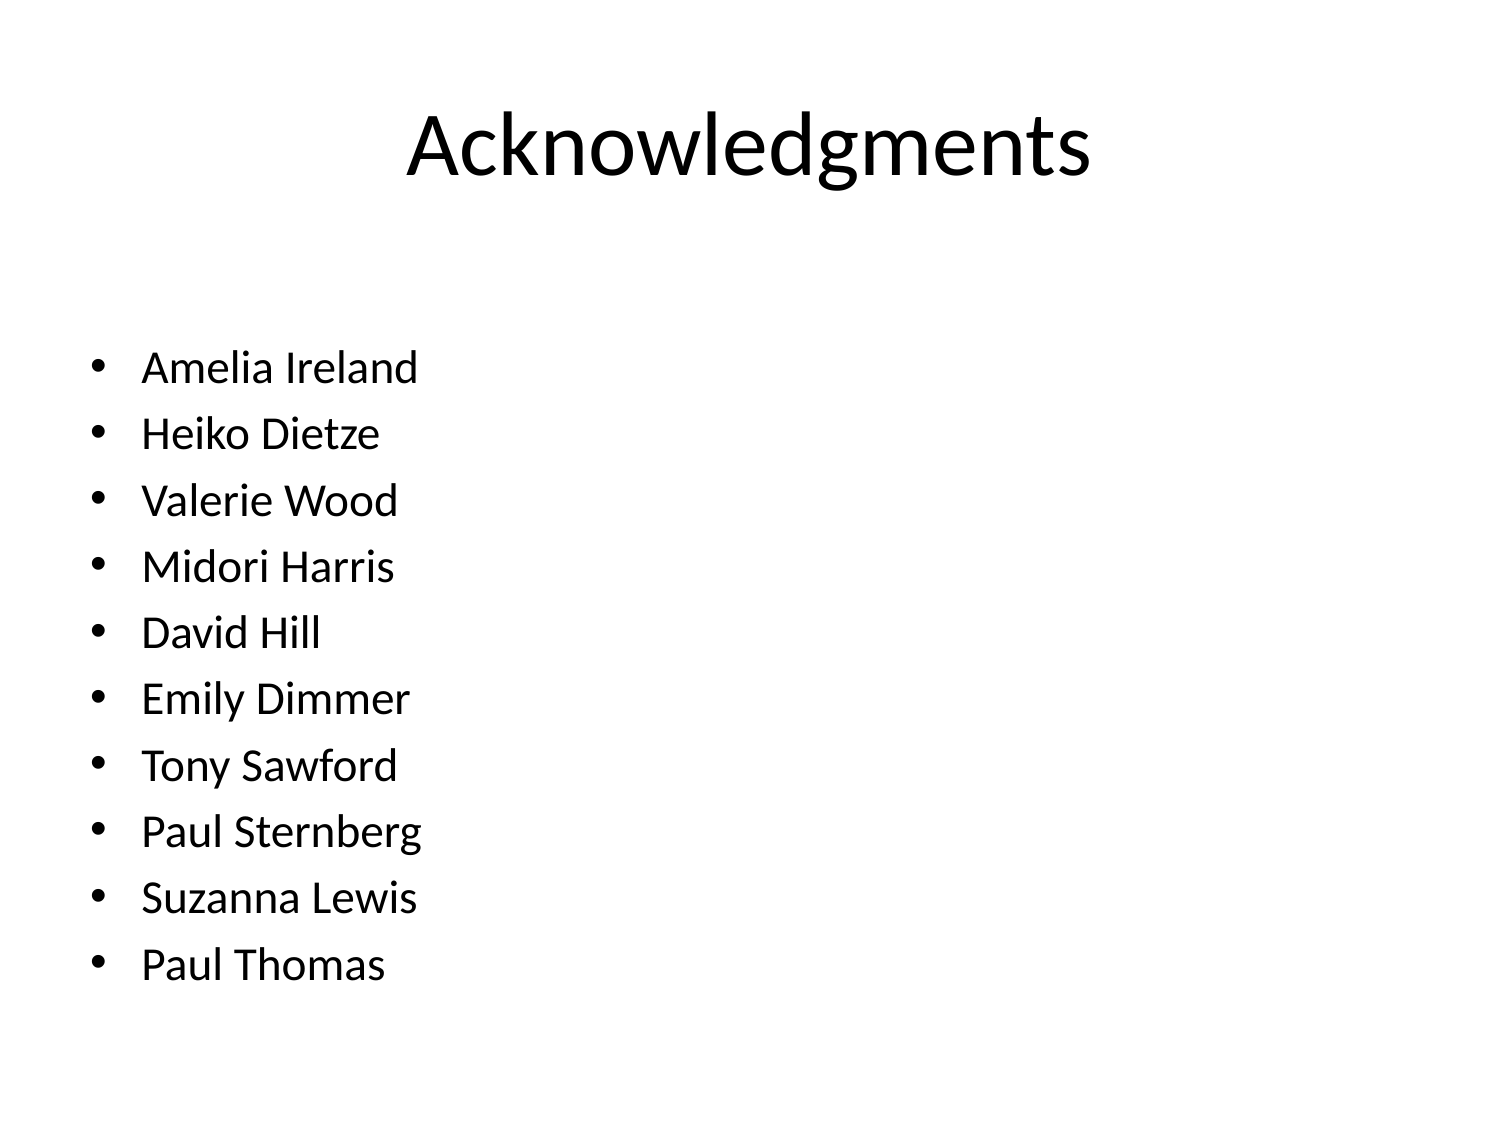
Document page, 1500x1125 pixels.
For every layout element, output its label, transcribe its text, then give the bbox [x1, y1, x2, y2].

list Amelia Ireland Heiko Dietze Valerie Wood Midori Harris David Hill Emily Dimmer Tony Sawford Paul Sternberg Suzanna Lewis Paul Thomas [75, 262, 1425, 1005]
title Acknowledgments [75, 45, 1425, 233]
